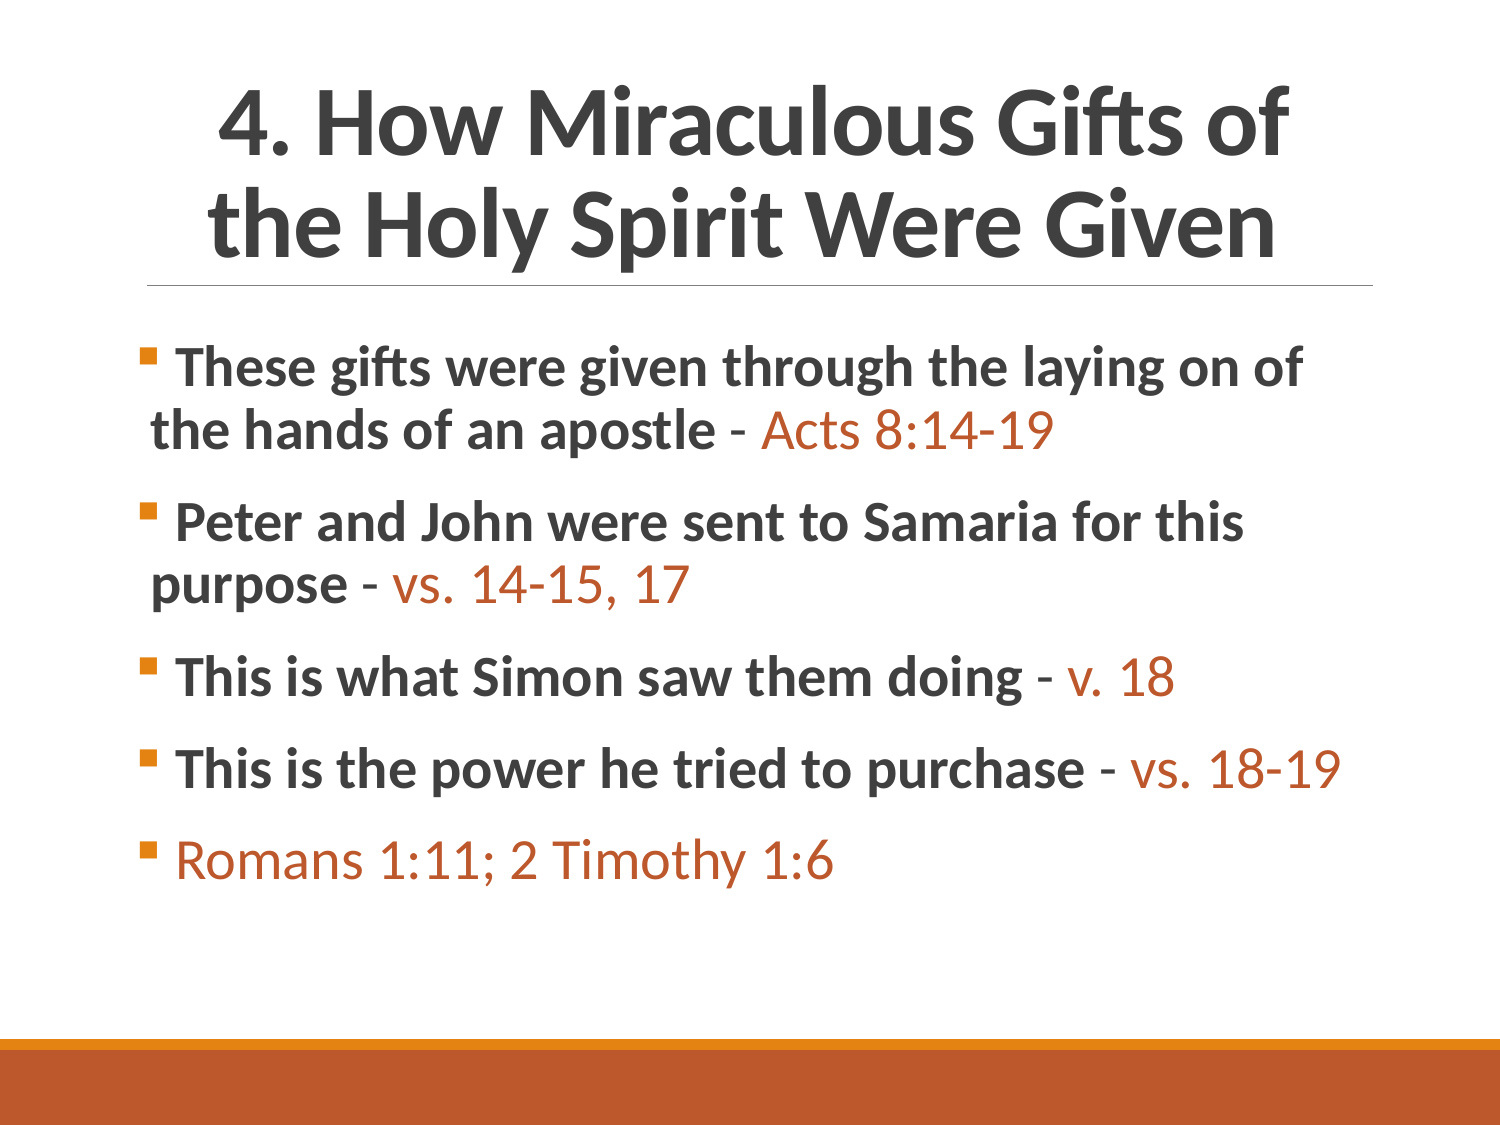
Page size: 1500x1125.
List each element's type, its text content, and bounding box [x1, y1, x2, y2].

title 4. How Miraculous Gifts of the Holy Spirit Were Given [135, 47, 1373, 285]
list These gifts were given through the laying on of the hands of an apostle - Acts 8:14-19 Peter and John were sent to Samaria for this purpose - vs. 14-15, 17 This is what Simon saw them doing - v. 18 This is the power he tried to purchase - vs. 18-19 Romans 1:11; 2 Timothy 1:6 [135, 328, 1373, 963]
